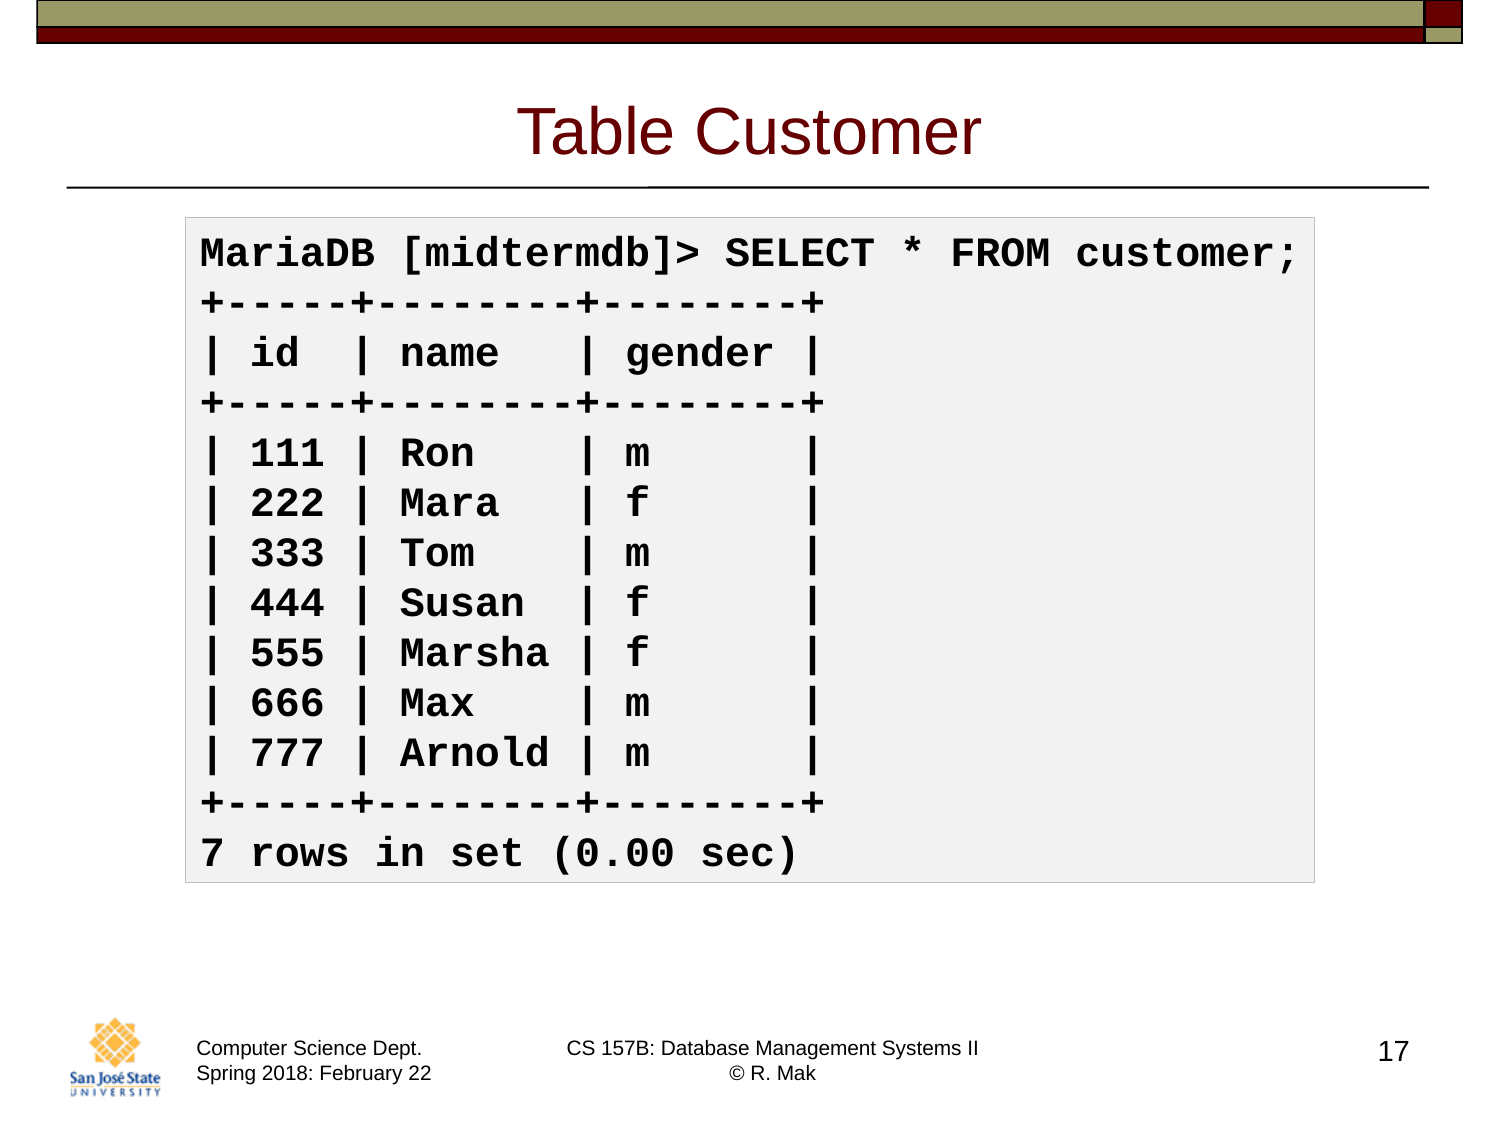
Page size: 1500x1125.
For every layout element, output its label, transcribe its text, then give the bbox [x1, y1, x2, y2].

text_box MariaDB [midtermdb]> SELECT * FROM customer; +-----+--------+--------+ | id | name | gender | +-----+--------+--------+ | 111 | Ron | m | | 222 | Mara | f | | 333 | Tom | m | | 444 | Susan | f | | 555 | Marsha | f | | 666 | Max | m | | 777 | Arnold | m | +-----+--------+--------+ 7 rows in set (0.00 sec) [185, 217, 1315, 883]
picture [60, 1012, 166, 1112]
title Table Customer [75, 67, 1425, 175]
slide_number 17 [1305, 1025, 1425, 1100]
